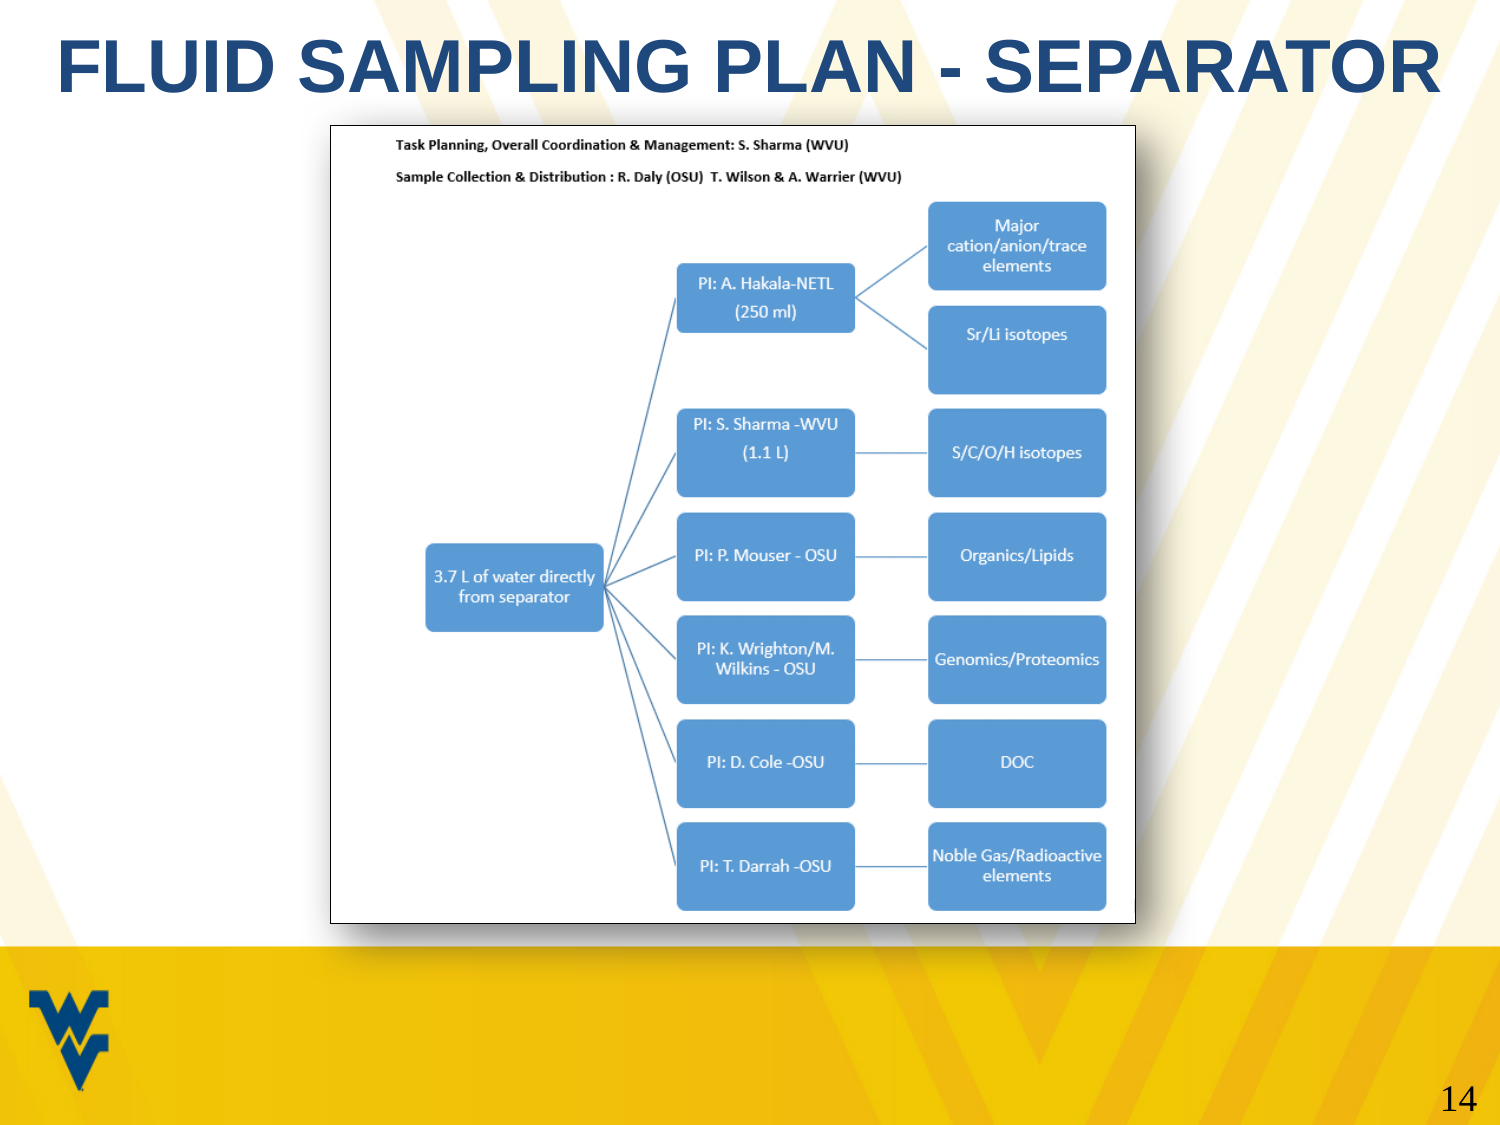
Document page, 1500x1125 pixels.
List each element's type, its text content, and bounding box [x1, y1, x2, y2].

title FLUID SAMPLING PLAN - Separator [0, 0, 1500, 126]
picture [0, 125, 1500, 1125]
text_box 14 [1424, 1066, 1500, 1125]
